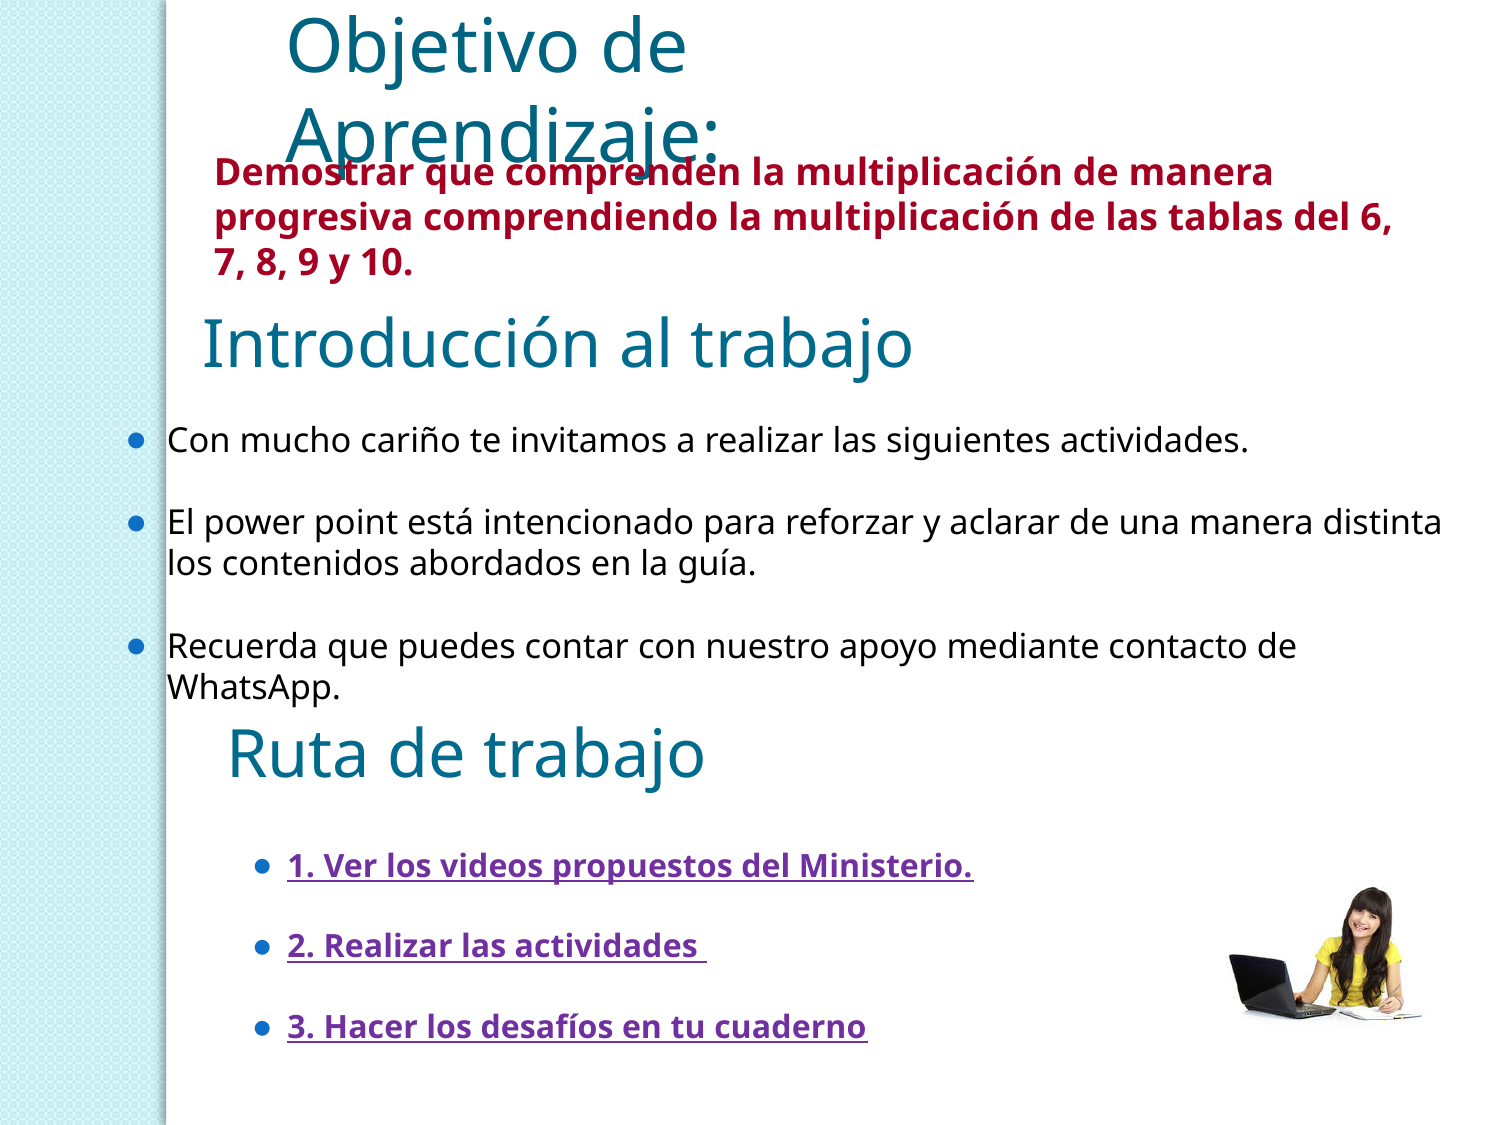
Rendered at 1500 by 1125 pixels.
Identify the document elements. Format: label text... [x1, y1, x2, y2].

text_box Demostrar que comprenden la multiplicación de manera progresiva comprendiendo la multiplicación de las tablas del 6, 7, 8, 9 y 10. [199, 140, 1430, 291]
text_box Objetivo de Aprendizaje: [270, 23, 1090, 140]
text_box Con mucho cariño te invitamos a realizar las siguientes actividades. El power point está intencionado para reforzar y aclarar de una manera distinta los contenidos abordados en la guía. Recuerda que puedes contar con nuestro apoyo mediante contacto de WhatsApp. [93, 410, 1465, 715]
text_box 1. Ver los videos propuestos del Ministerio. 2. Realizar las actividades 3. Hacer los desafíos en tu cuaderno [222, 796, 1185, 1055]
text_box Ruta de trabajo [210, 703, 879, 832]
text_box Introducción al trabajo [187, 292, 1418, 399]
picture [1218, 878, 1430, 1028]
